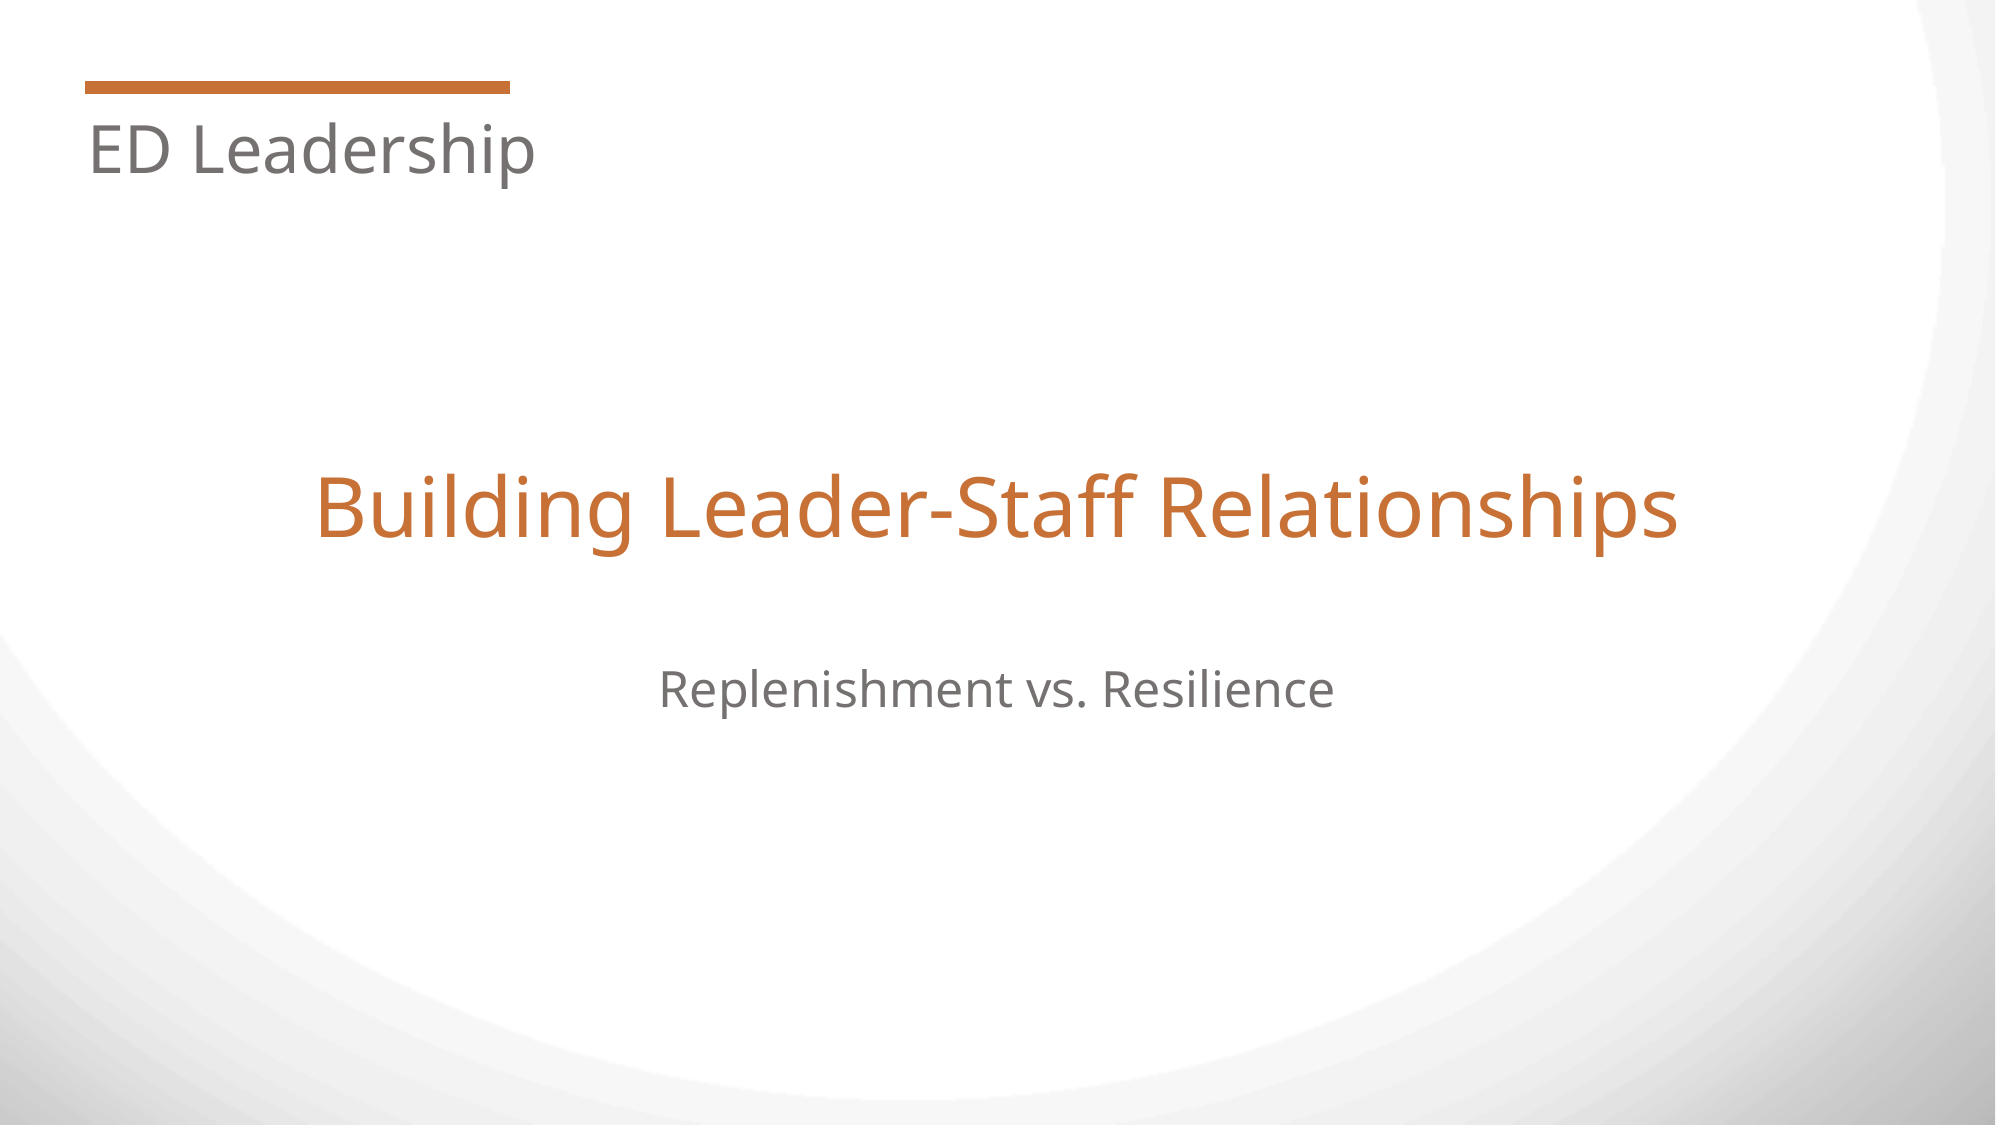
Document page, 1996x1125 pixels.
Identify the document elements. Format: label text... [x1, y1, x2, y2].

text_box ED Leadership [72, 99, 1610, 195]
picture [0, 0, 1996, 1125]
text_box Replenishment vs. Resilience [260, 649, 1735, 725]
text_box Building Leader-Staff Relationships [147, 446, 1848, 562]
